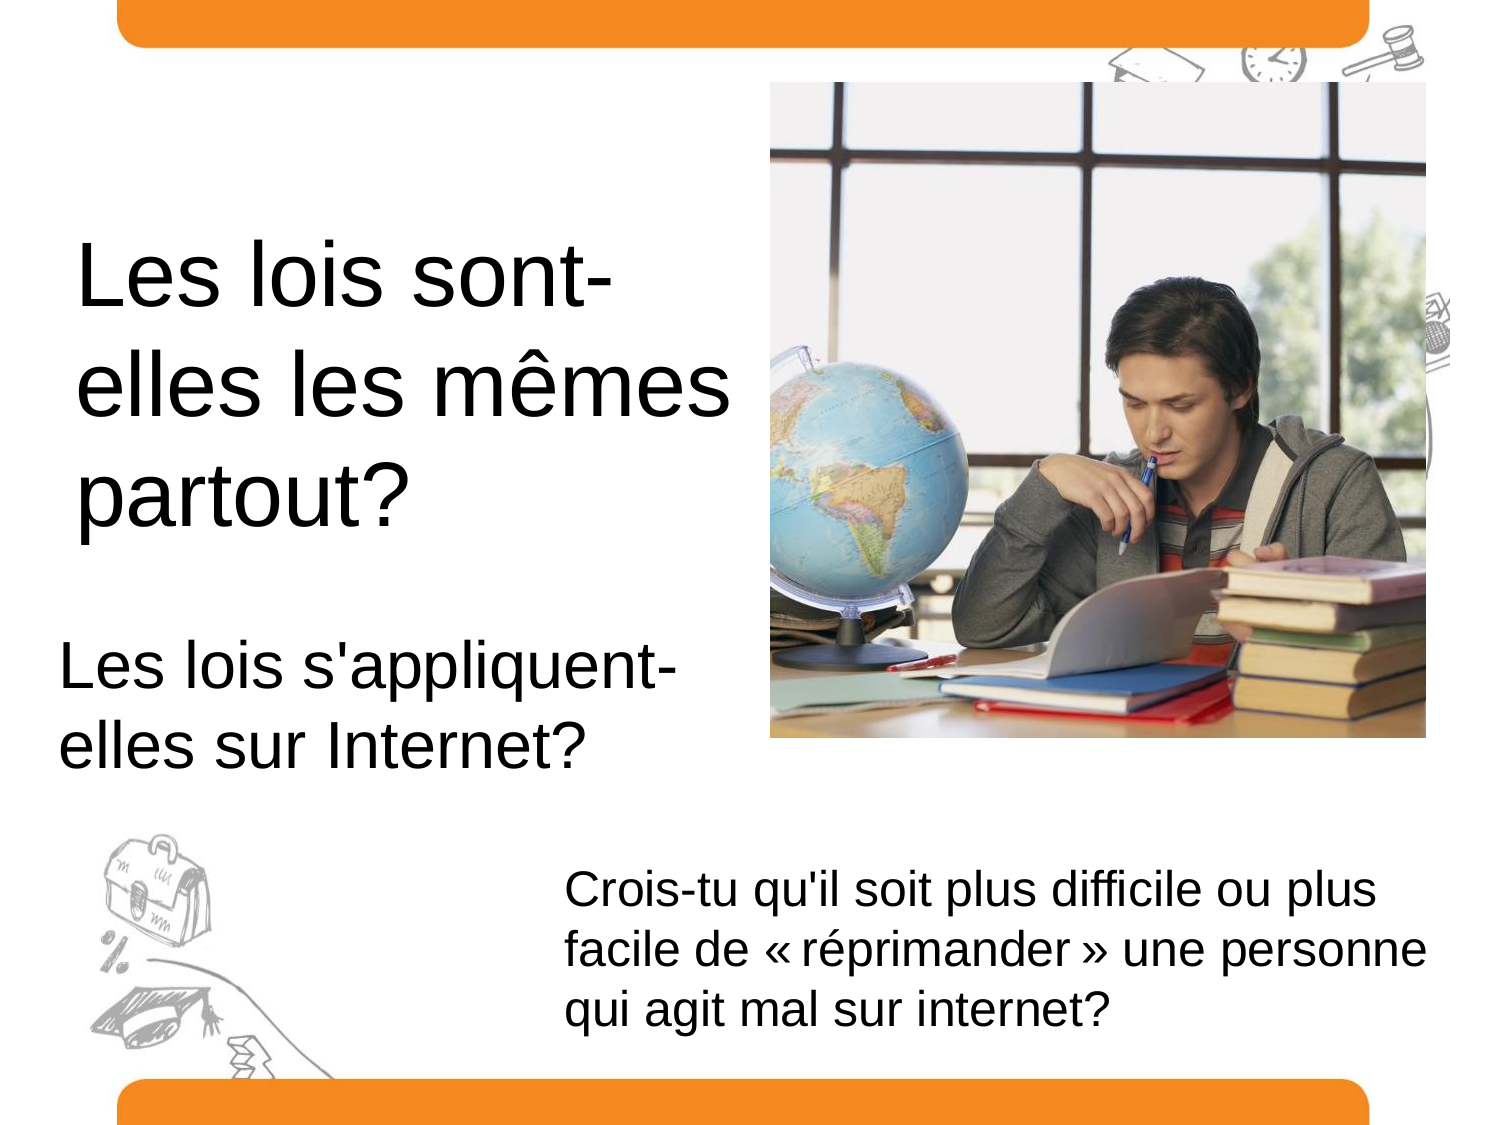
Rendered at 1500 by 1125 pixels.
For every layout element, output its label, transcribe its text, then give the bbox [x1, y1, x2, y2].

picture [43, 0, 1450, 1125]
text_box Les lois s'appliquent-elles sur Internet? [43, 614, 750, 790]
text_box Les lois sont-elles les mêmes partout? [59, 207, 765, 553]
text_box Crois-tu qu'il soit plus difficile ou plus facile de « réprimander » une personne qui agit mal sur internet? [549, 848, 1458, 1044]
